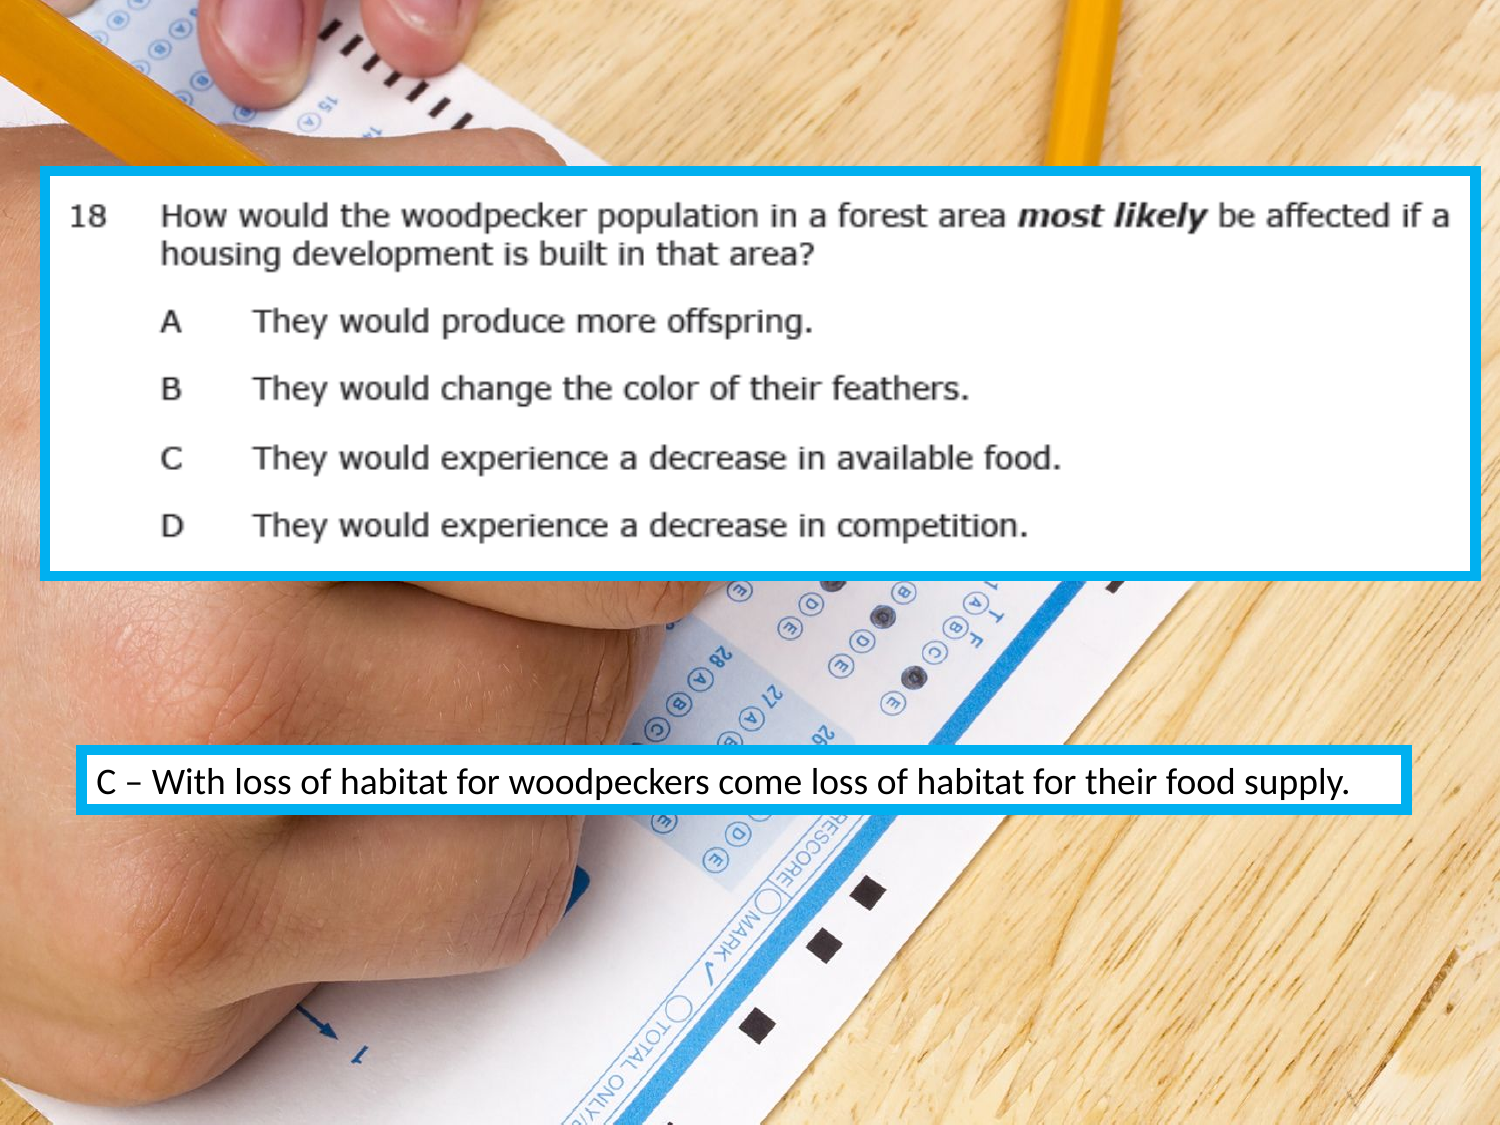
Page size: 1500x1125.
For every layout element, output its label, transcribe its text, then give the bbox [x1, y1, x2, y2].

text_box C – With loss of habitat for woodpeckers come loss of habitat for their food supply. [81, 749, 1407, 810]
picture [0, 0, 1500, 1125]
